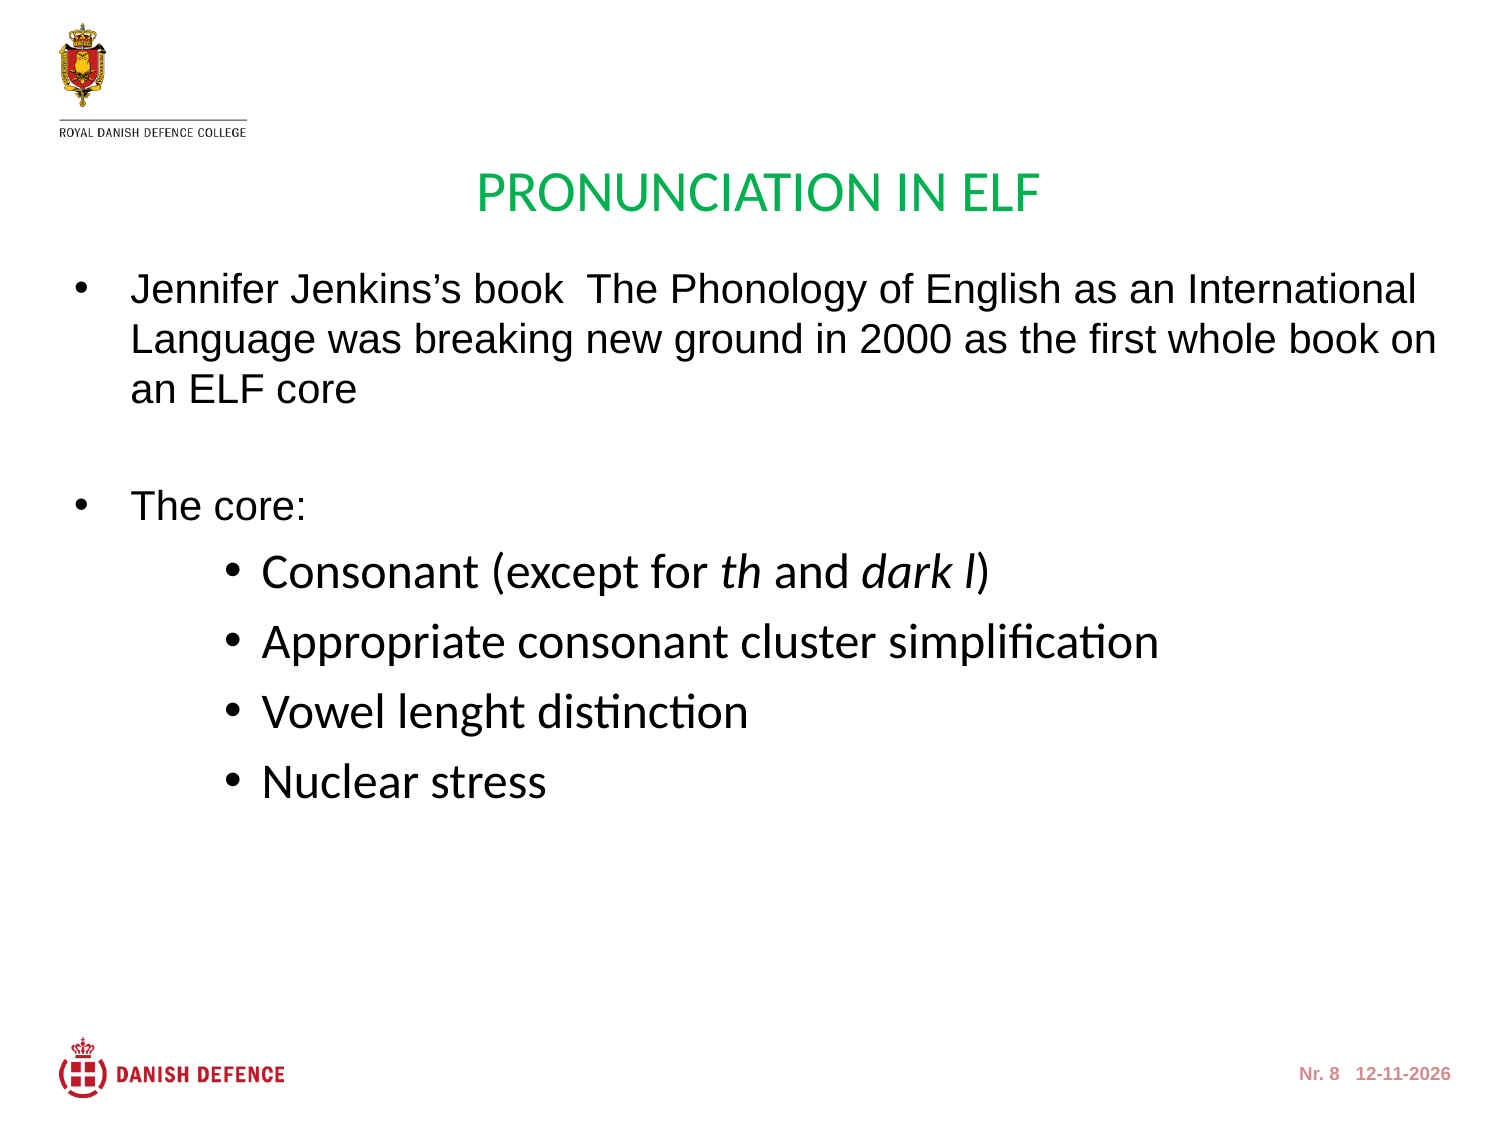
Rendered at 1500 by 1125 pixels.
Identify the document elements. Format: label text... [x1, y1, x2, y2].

picture [59, 1037, 284, 1098]
picture [59, 23, 247, 137]
list Pronunciation in ELF [59, 148, 1459, 231]
list Jennifer Jenkins’s book The Phonology of English as an International Language was breaking new ground in 2000 as the first whole book on an ELF core The core: Consonant (except for th and dark l) Appropriate consonant cluster simplification Vowel lenght distinction Nuclear stress [59, 254, 1459, 962]
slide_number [1057, 1042, 1467, 1103]
